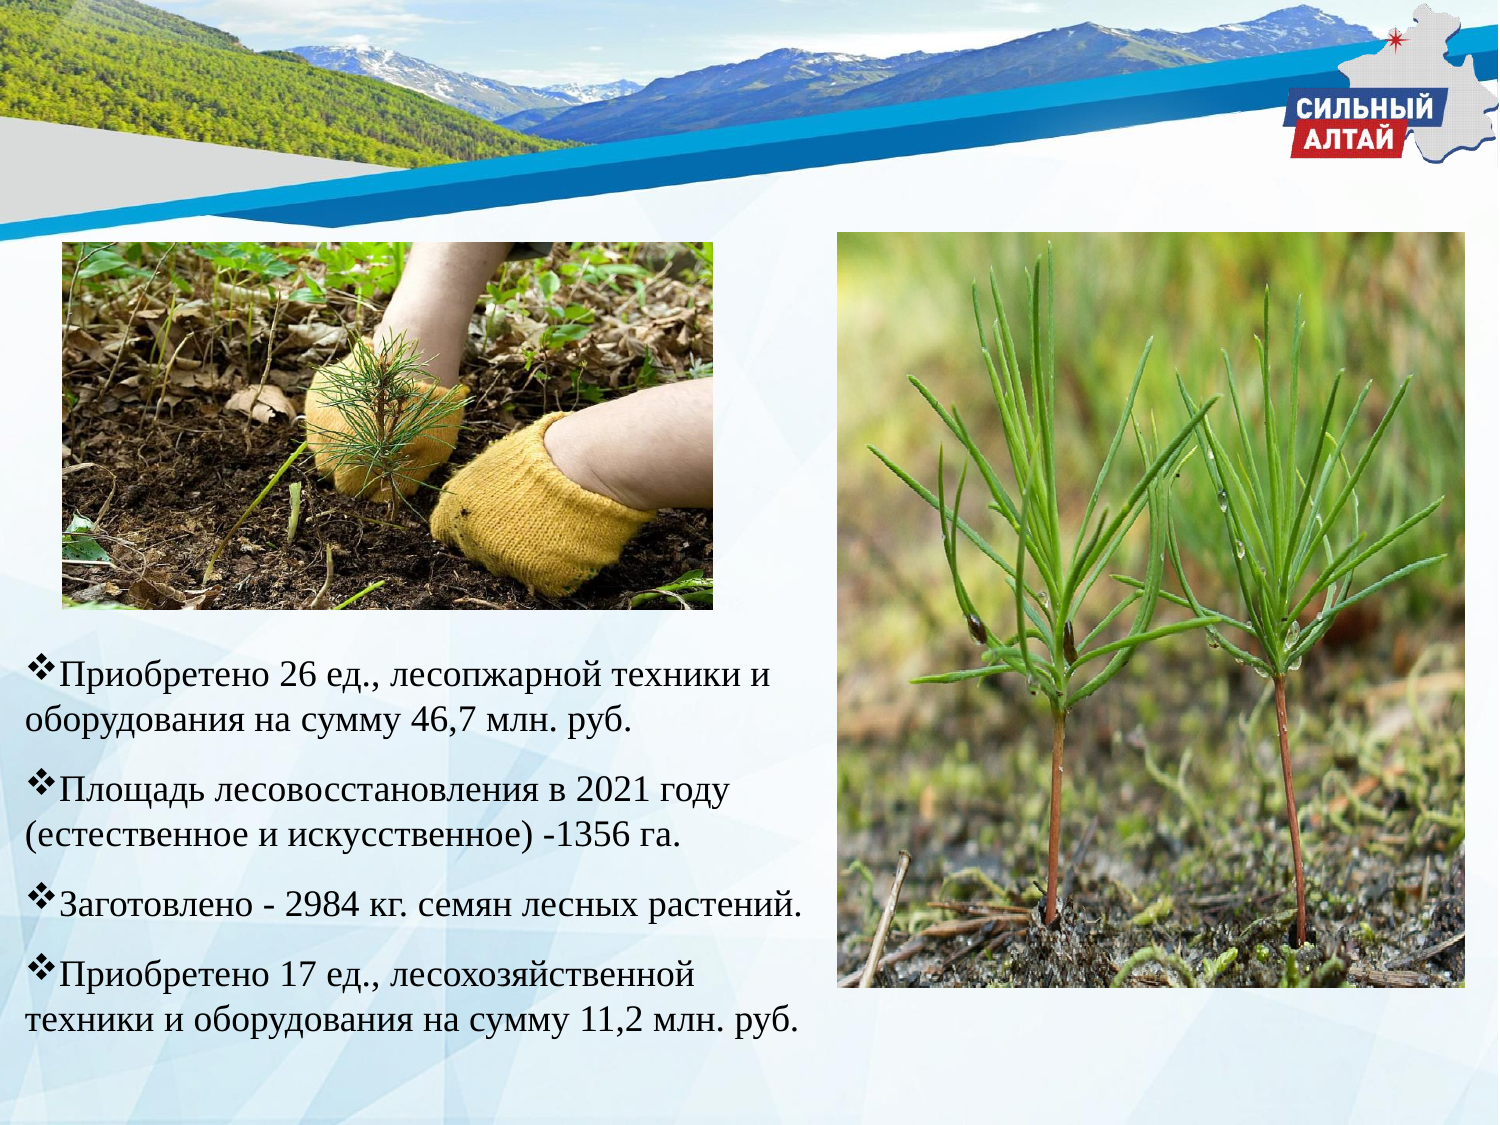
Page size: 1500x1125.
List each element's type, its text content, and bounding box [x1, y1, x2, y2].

picture [0, 0, 1499, 1125]
list Приобретено 26 ед., лесопжарной техники и оборудования на сумму 46,7 млн. руб. Площадь лесовосстановления в 2021 году (естественное и искусственное) -1356 га. Заготовлено - 2984 кг. семян лесных растений. Приобретено 17 ед., лесохозяйственной техники и оборудования на сумму 11,2 млн. руб. [24, 637, 813, 1125]
